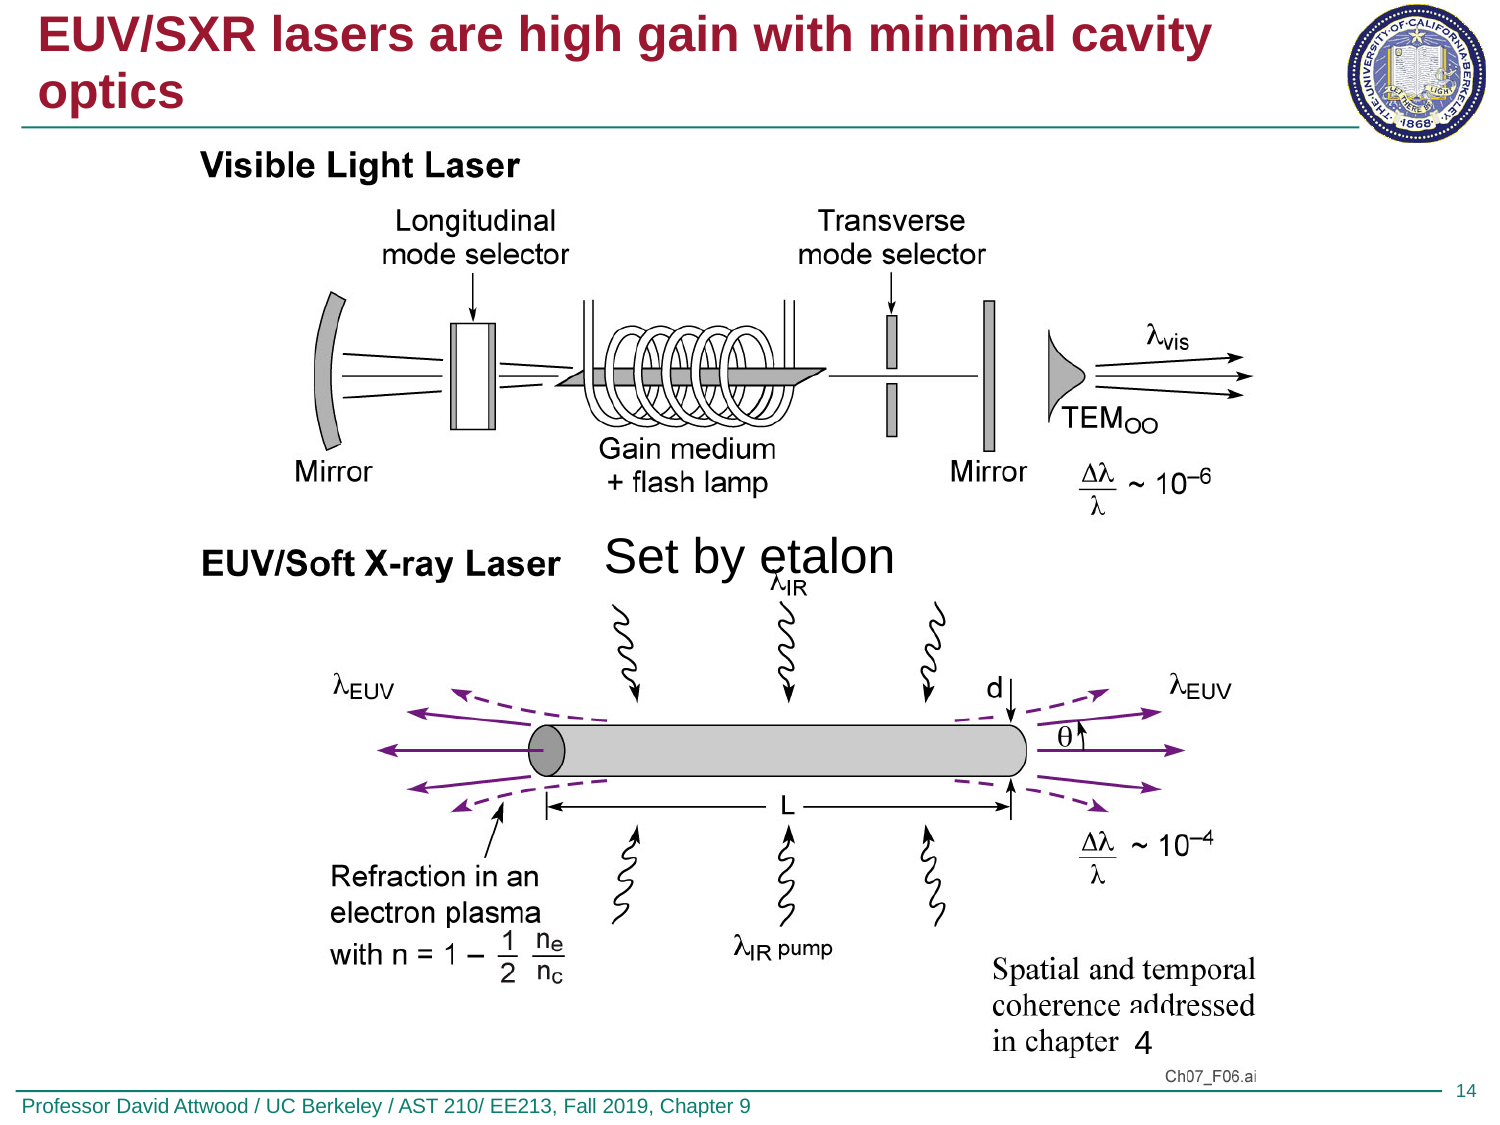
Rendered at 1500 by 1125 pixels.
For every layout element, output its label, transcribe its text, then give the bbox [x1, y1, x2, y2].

picture [200, 146, 1256, 1087]
title EUV/SXR lasers are high gain with minimal cavity optics [22, 0, 1365, 126]
slide_number 14 [1426, 1070, 1493, 1100]
picture [1347, 4, 1486, 143]
